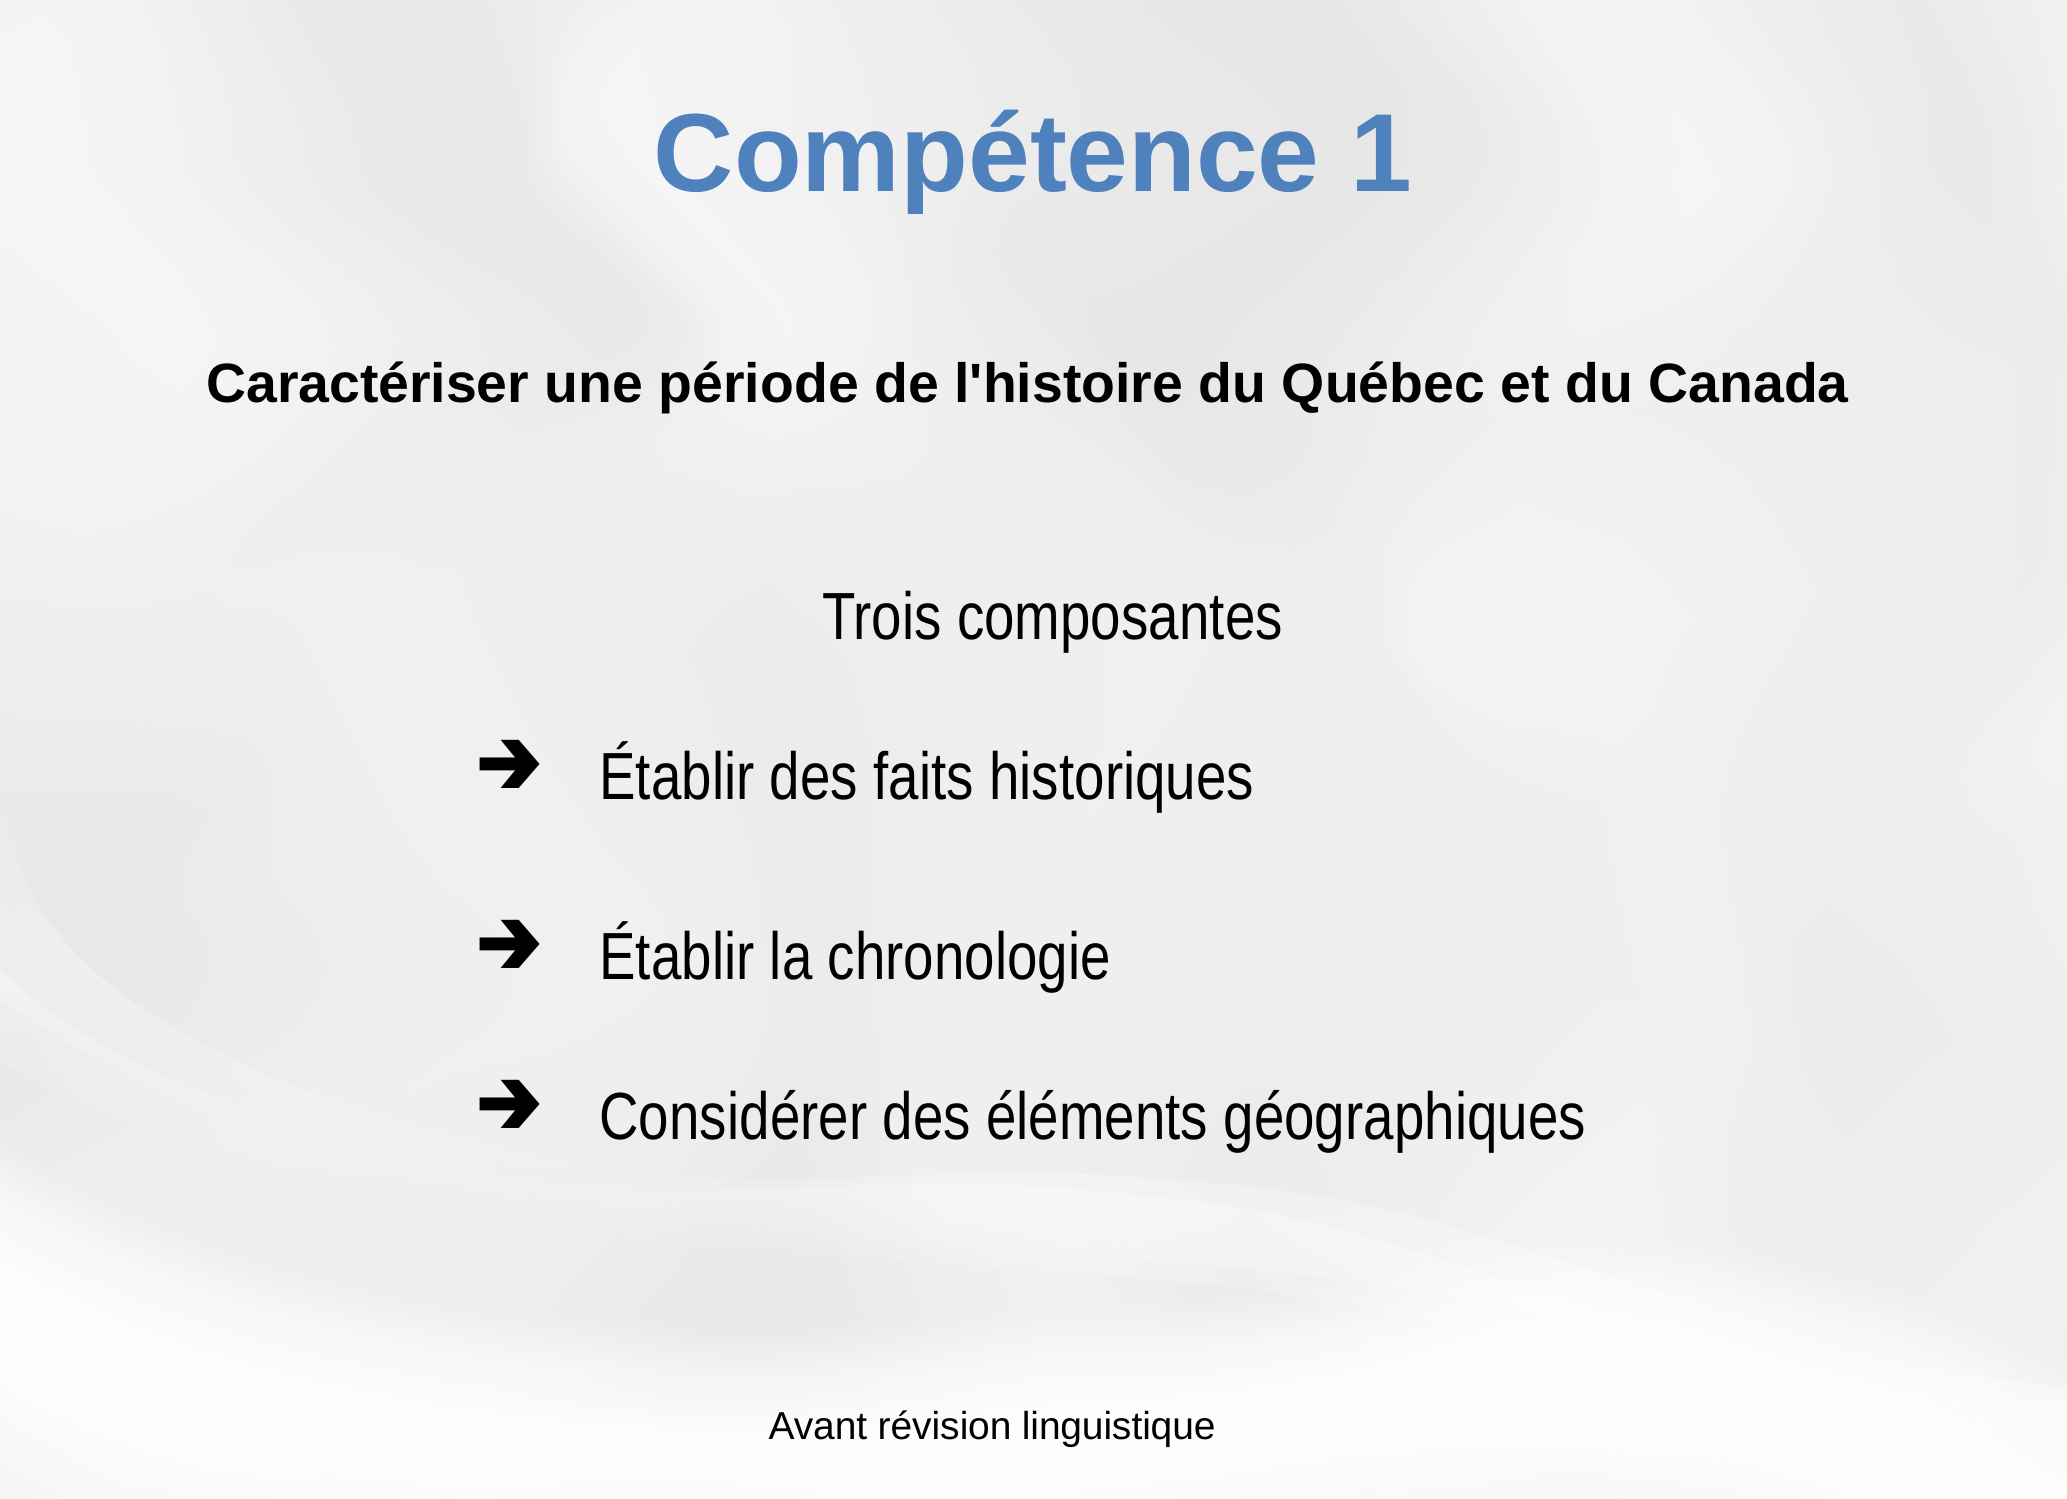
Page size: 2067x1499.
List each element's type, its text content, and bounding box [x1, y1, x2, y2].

text_box Caractériser une période de l'histoire du Québec et du Canada [191, 340, 1876, 422]
text_box Compétence 1 [427, 72, 1640, 221]
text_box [0, 0, 2067, 1499]
text_box Trois composantes Établir des faits historiques Établir la chronologie Considérer des éléments géographiques [360, 445, 1746, 1161]
